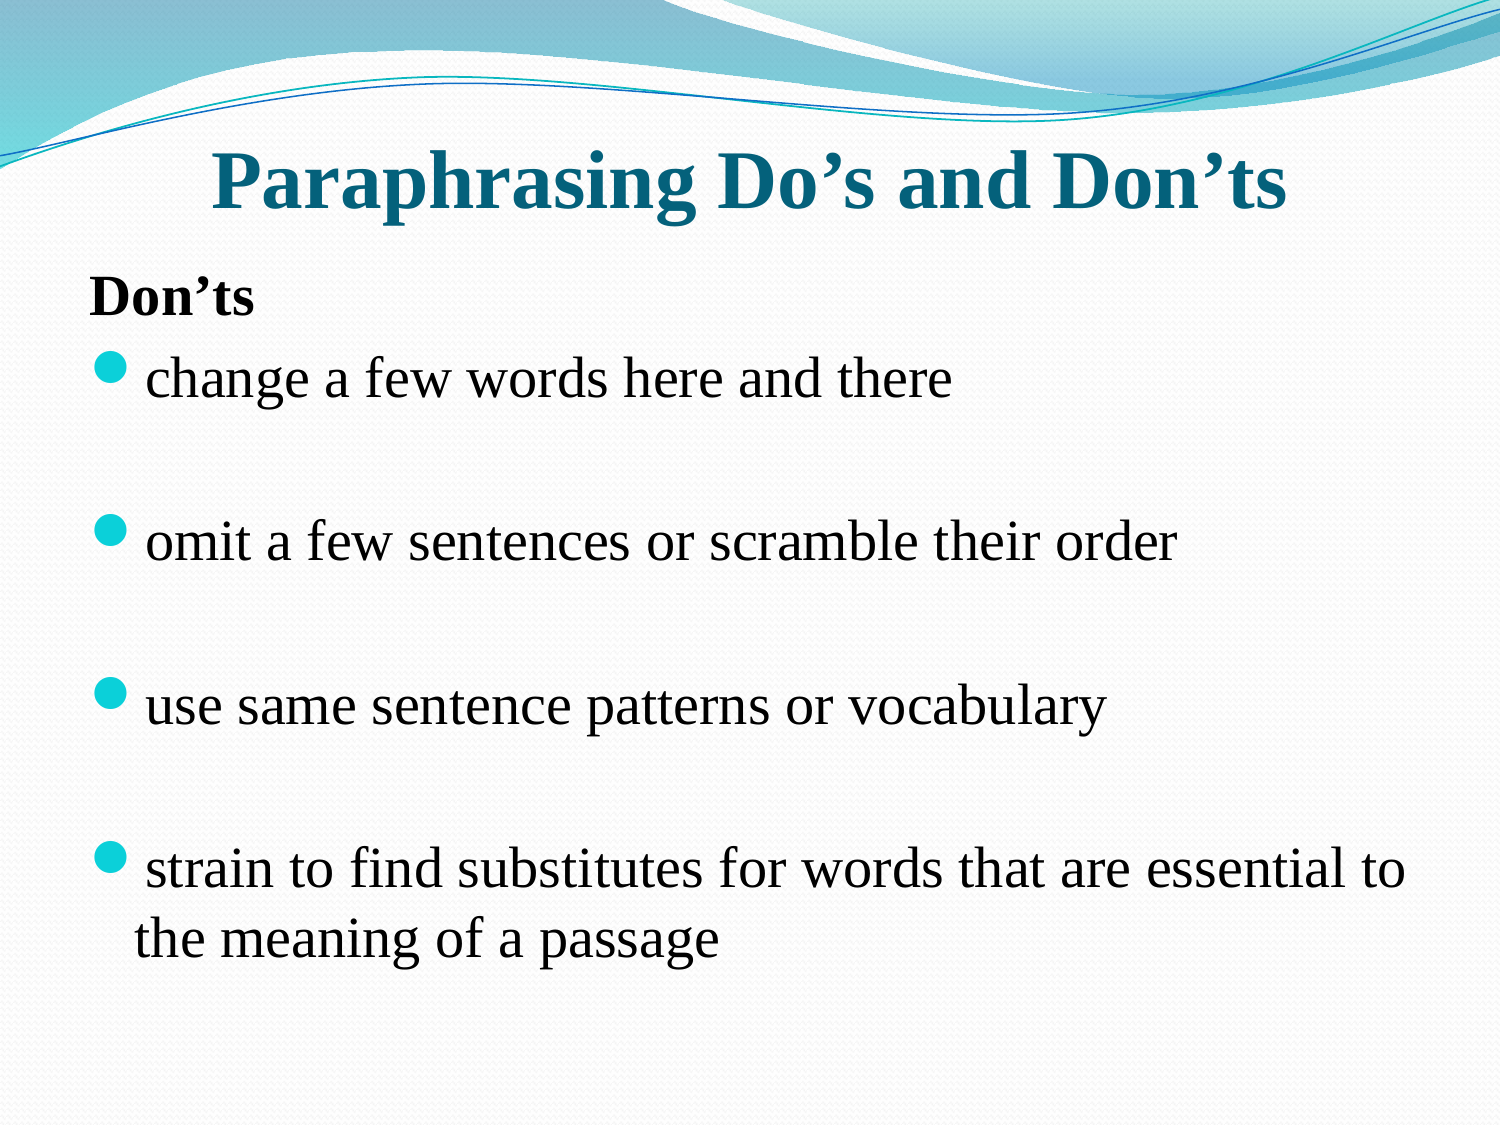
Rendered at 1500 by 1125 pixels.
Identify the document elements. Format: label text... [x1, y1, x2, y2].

list Don’ts change a few words here and there omit a few sentences or scramble their order use same sentence patterns or vocabulary strain to find substitutes for words that are essential to the meaning of a passage [75, 249, 1425, 1038]
title Paraphrasing Do’s and Don’ts [75, 75, 1425, 225]
